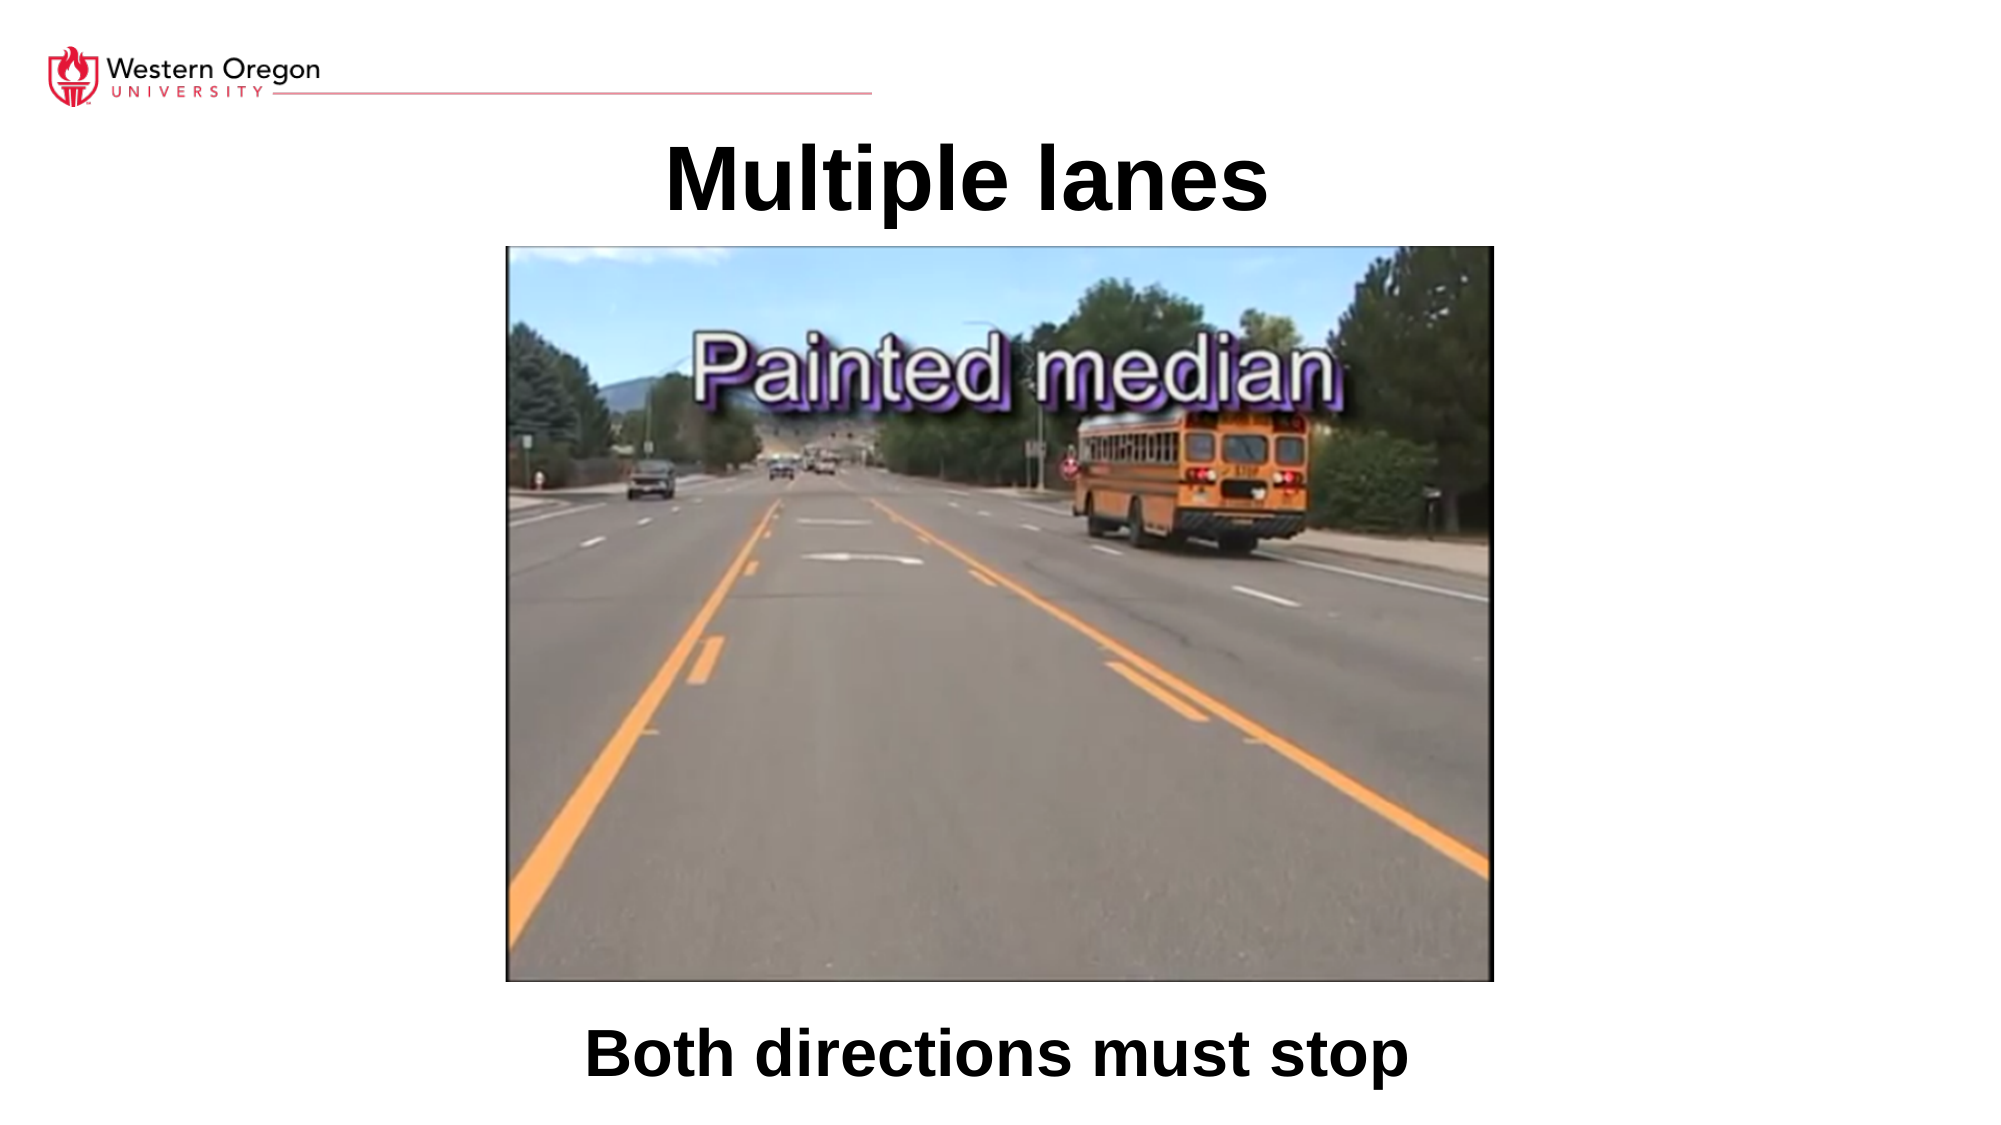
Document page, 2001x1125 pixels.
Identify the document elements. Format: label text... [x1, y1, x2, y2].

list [505, 246, 1495, 982]
title Multiple lanes [649, 113, 1351, 246]
picture [48, 46, 872, 107]
text_box Both directions must stop [569, 1002, 1430, 1098]
